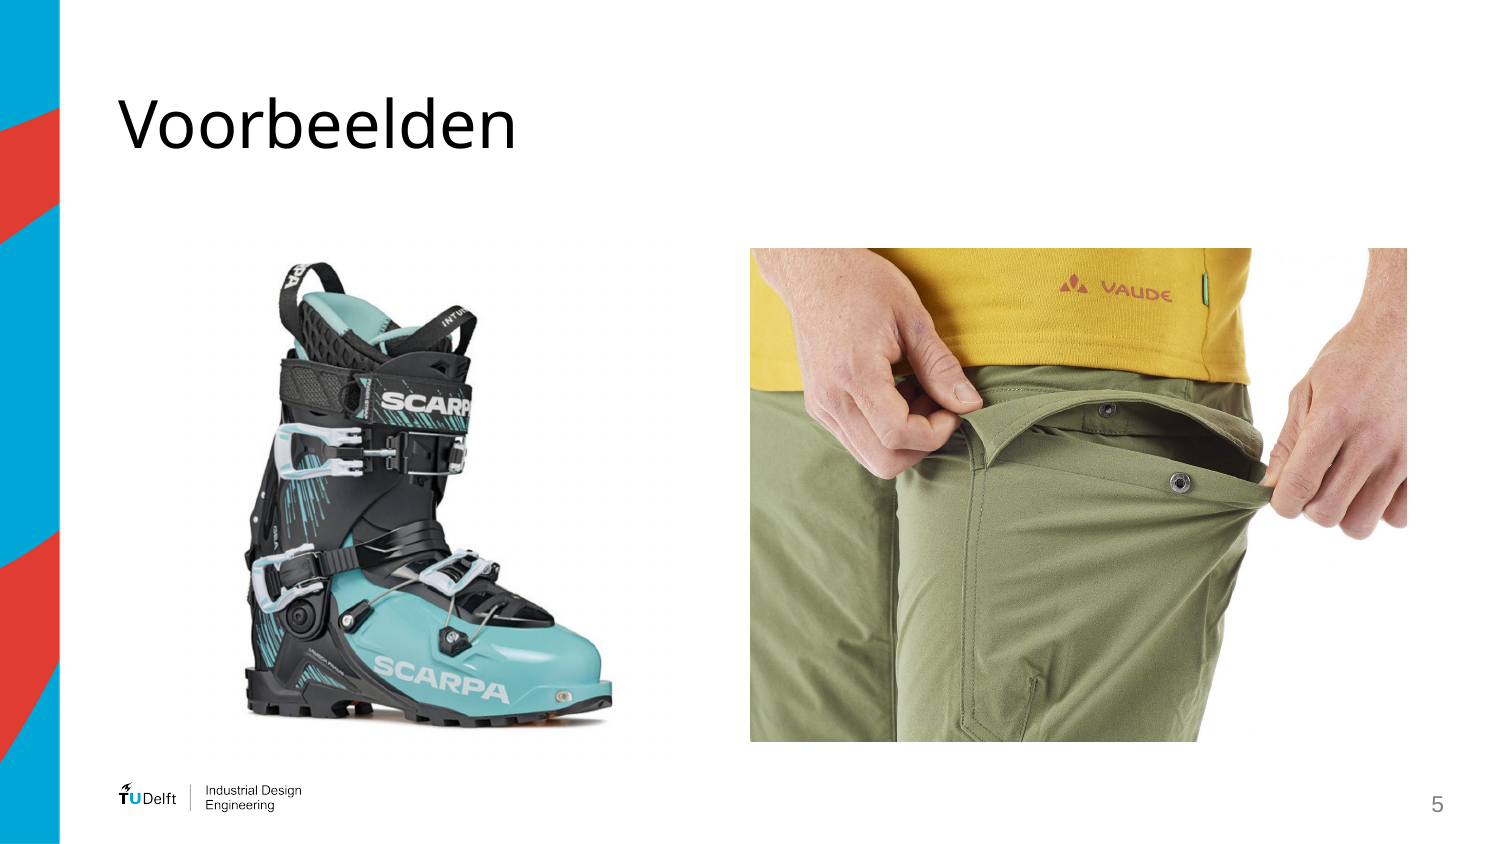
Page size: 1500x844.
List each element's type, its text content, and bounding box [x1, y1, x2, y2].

title Voorbeelden [103, 45, 1459, 208]
picture [0, 0, 1500, 844]
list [749, 248, 1407, 742]
slide_number 5 [1121, 782, 1459, 828]
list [174, 224, 689, 760]
